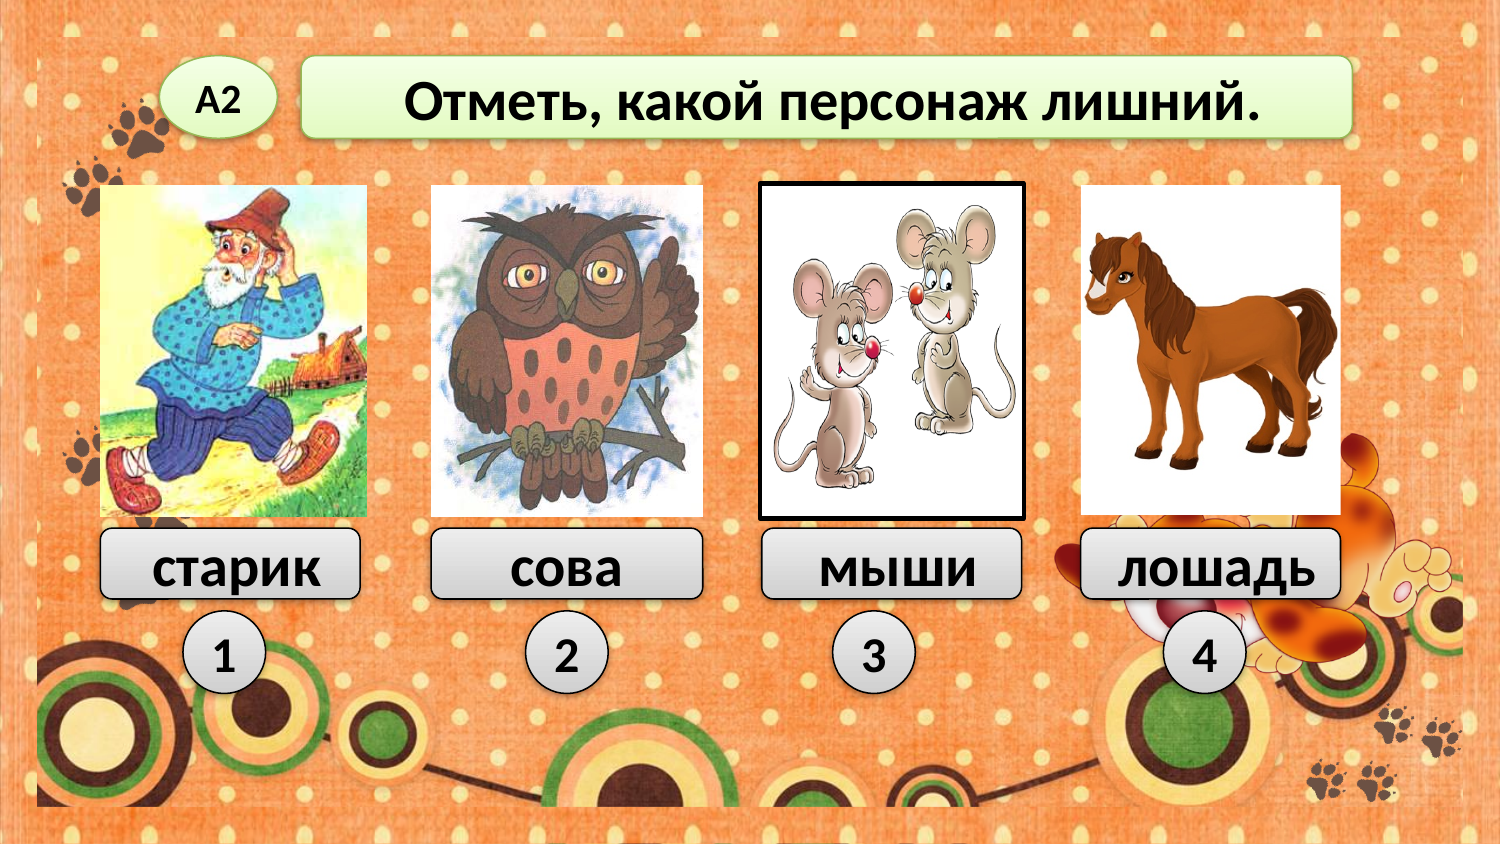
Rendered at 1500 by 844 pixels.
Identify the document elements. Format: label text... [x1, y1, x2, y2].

text_box 1 [182, 610, 267, 695]
text_box старик [99, 527, 361, 600]
text_box 3 [831, 610, 917, 695]
text_box 4 [1162, 610, 1247, 695]
text_box А2 [158, 54, 279, 140]
text_box лошадь [1079, 527, 1342, 600]
picture [0, 0, 1500, 844]
text_box 2 [524, 610, 609, 695]
text_box мыши [760, 527, 1023, 600]
text_box Отметь, какой персонаж лишний. [300, 54, 1354, 140]
text_box сова [430, 527, 704, 600]
